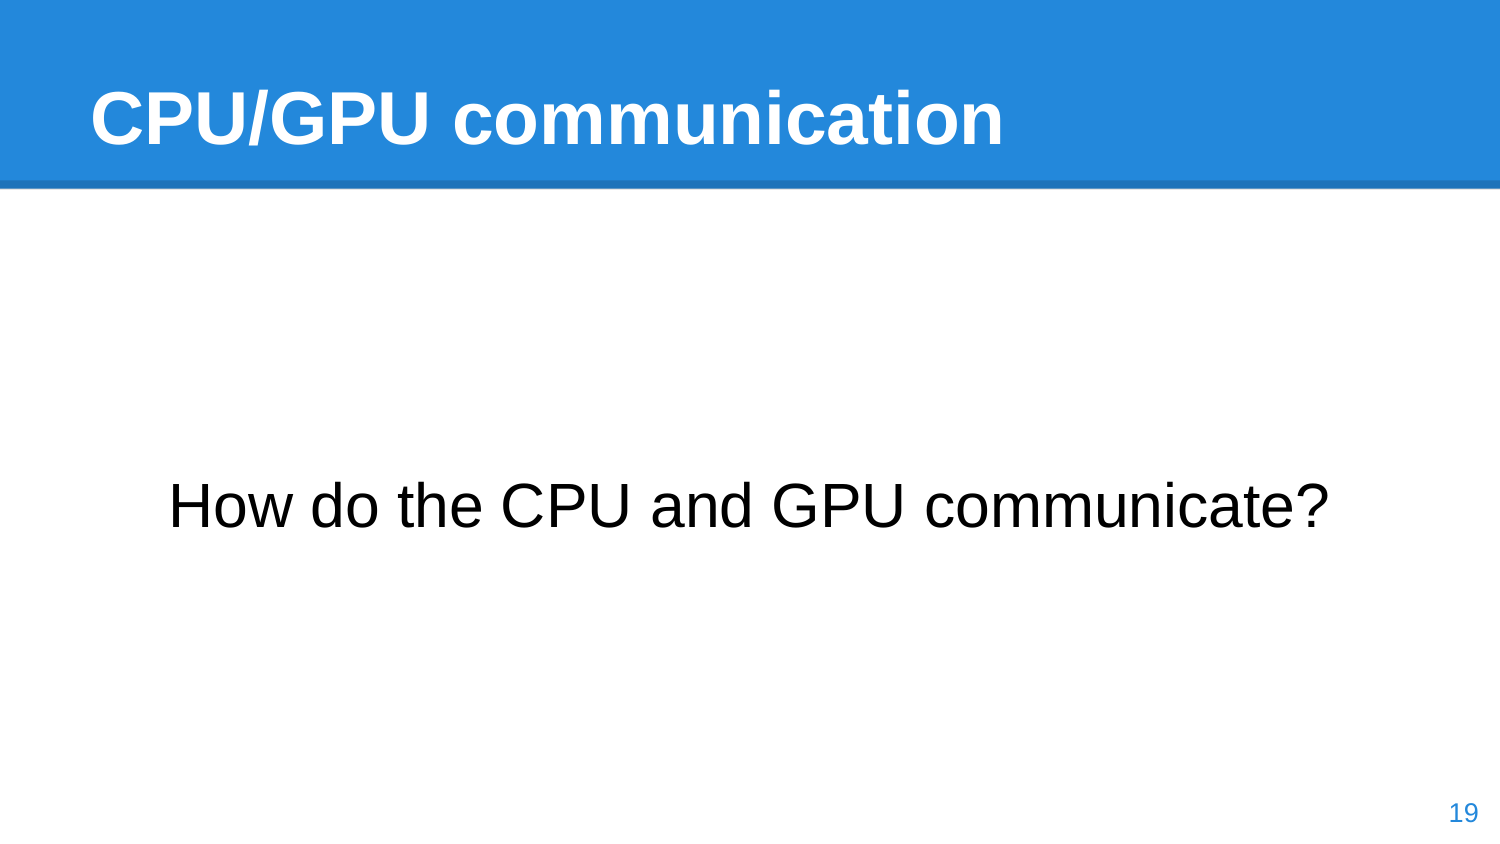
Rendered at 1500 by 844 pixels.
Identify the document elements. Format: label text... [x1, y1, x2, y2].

slide_number ‹#› [1403, 779, 1494, 844]
title CPU/GPU communication [75, 33, 1425, 175]
list How do the CPU and GPU communicate? [75, 196, 1425, 808]
